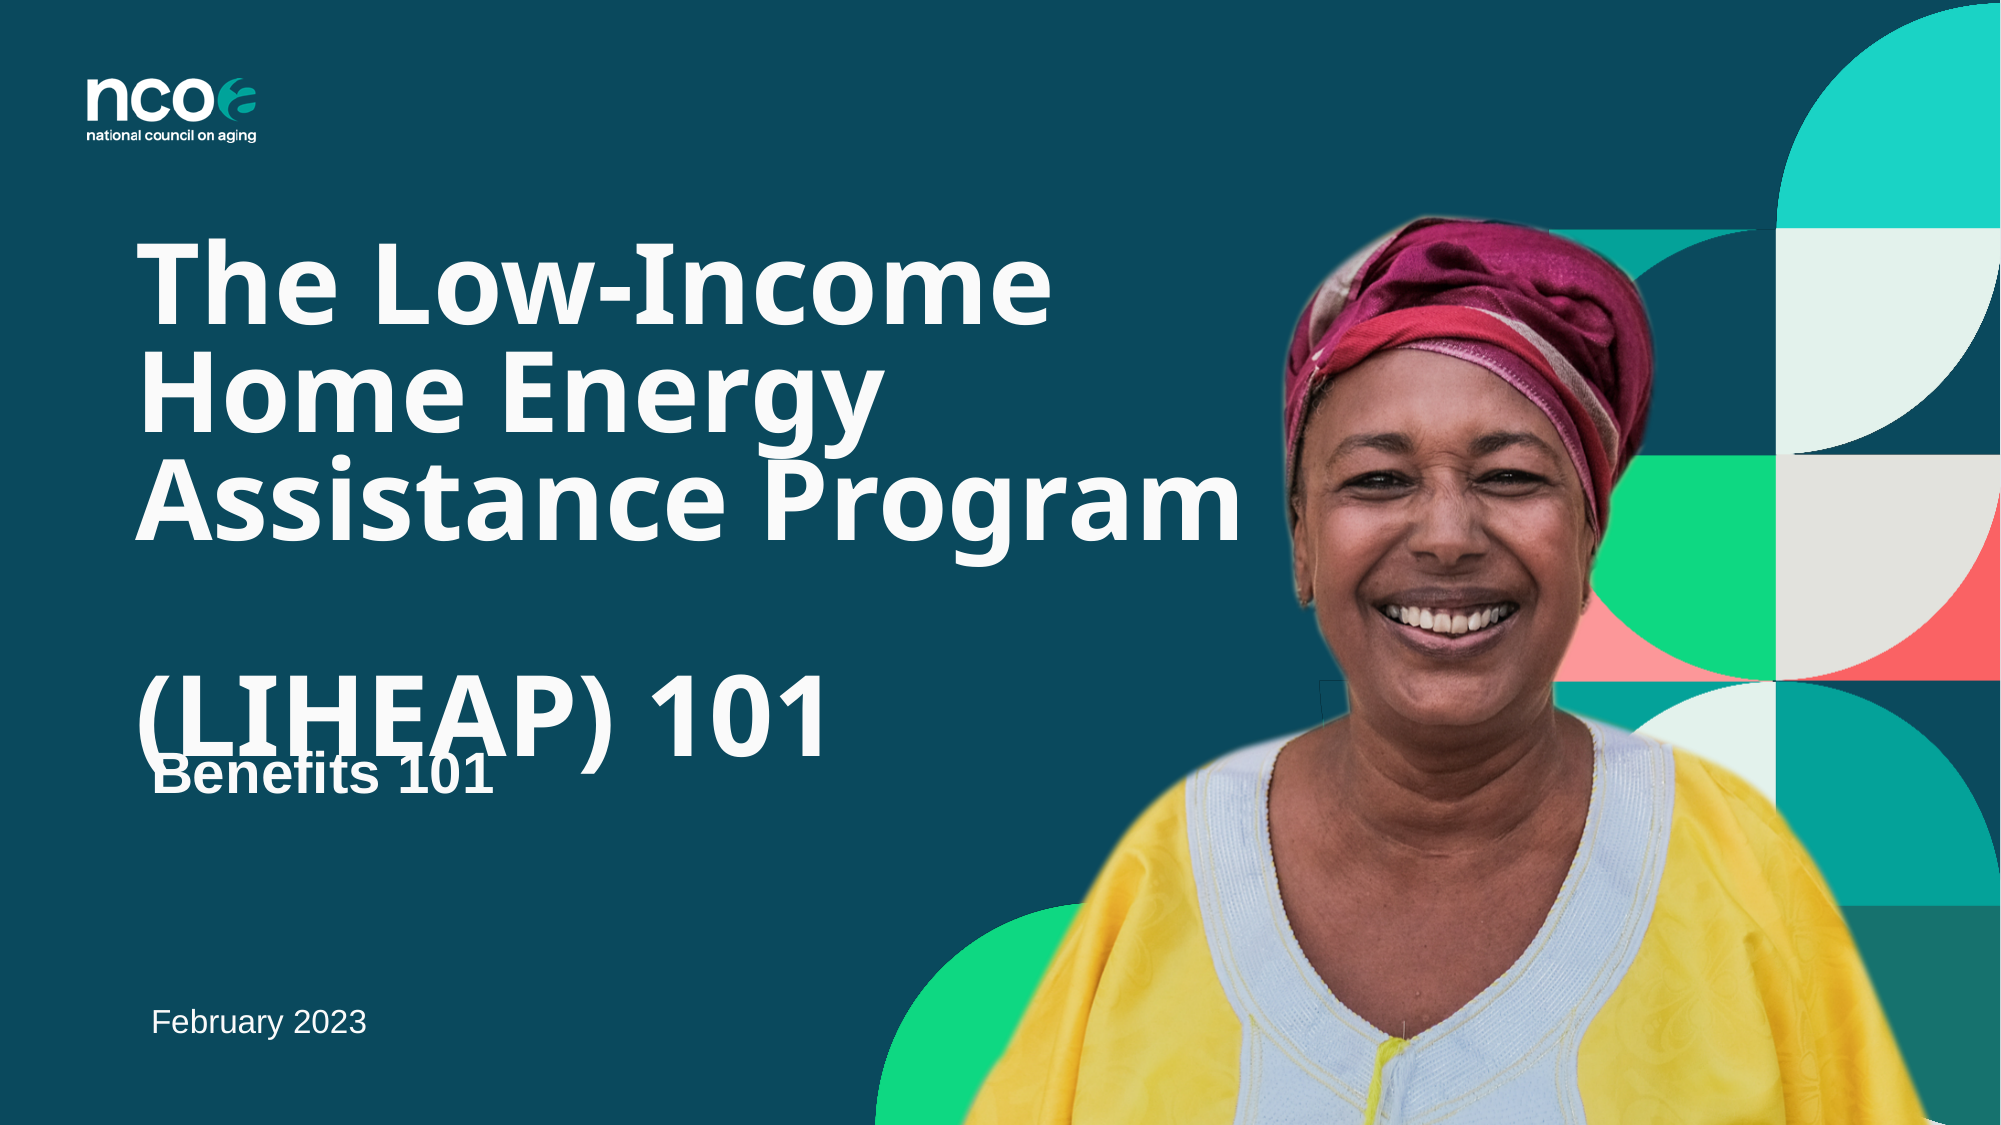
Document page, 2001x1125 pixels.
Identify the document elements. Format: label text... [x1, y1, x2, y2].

subtitle Benefits 101 [151, 734, 1070, 818]
list The Low-Income Home Energy Assistance Program (LIHEAP) 101 [134, 238, 1267, 490]
list February 2023 [151, 1004, 875, 1062]
picture [874, 3, 2001, 1125]
picture [87, 78, 261, 143]
